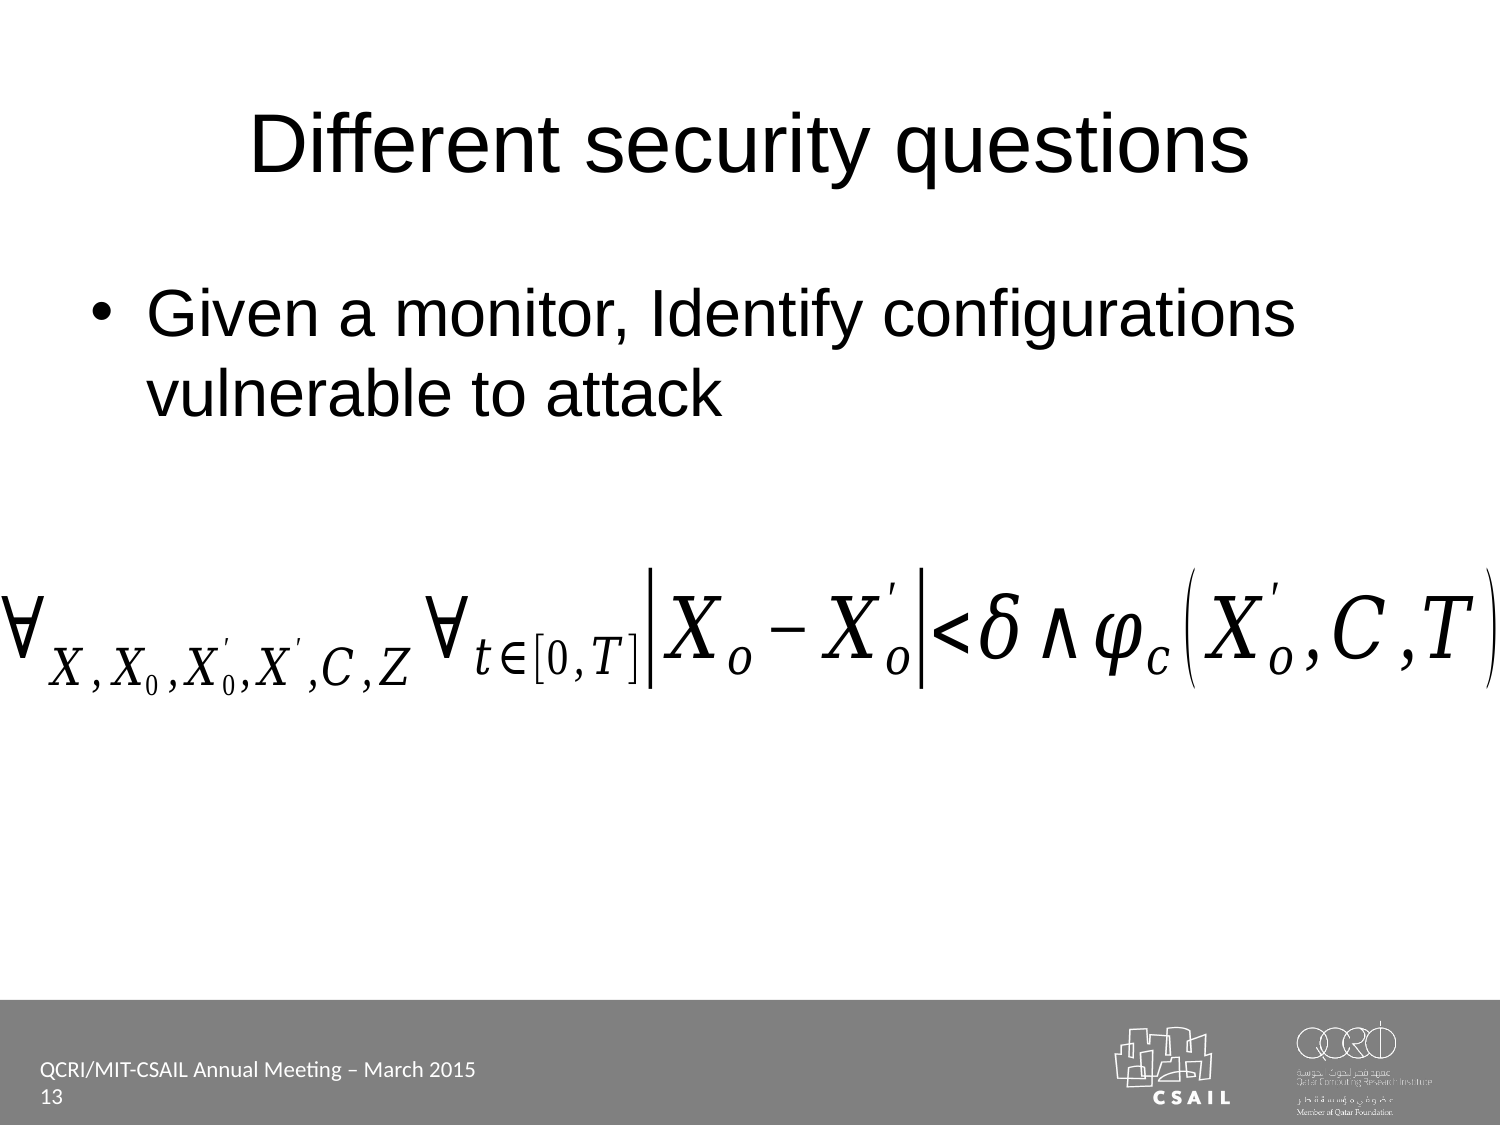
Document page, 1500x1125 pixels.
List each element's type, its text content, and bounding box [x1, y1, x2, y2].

list Given a monitor, Identify configurations vulnerable to attack [75, 262, 1425, 1005]
title Different security questions [75, 45, 1425, 233]
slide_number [24, 1047, 625, 1107]
picture [1265, 1017, 1463, 1125]
